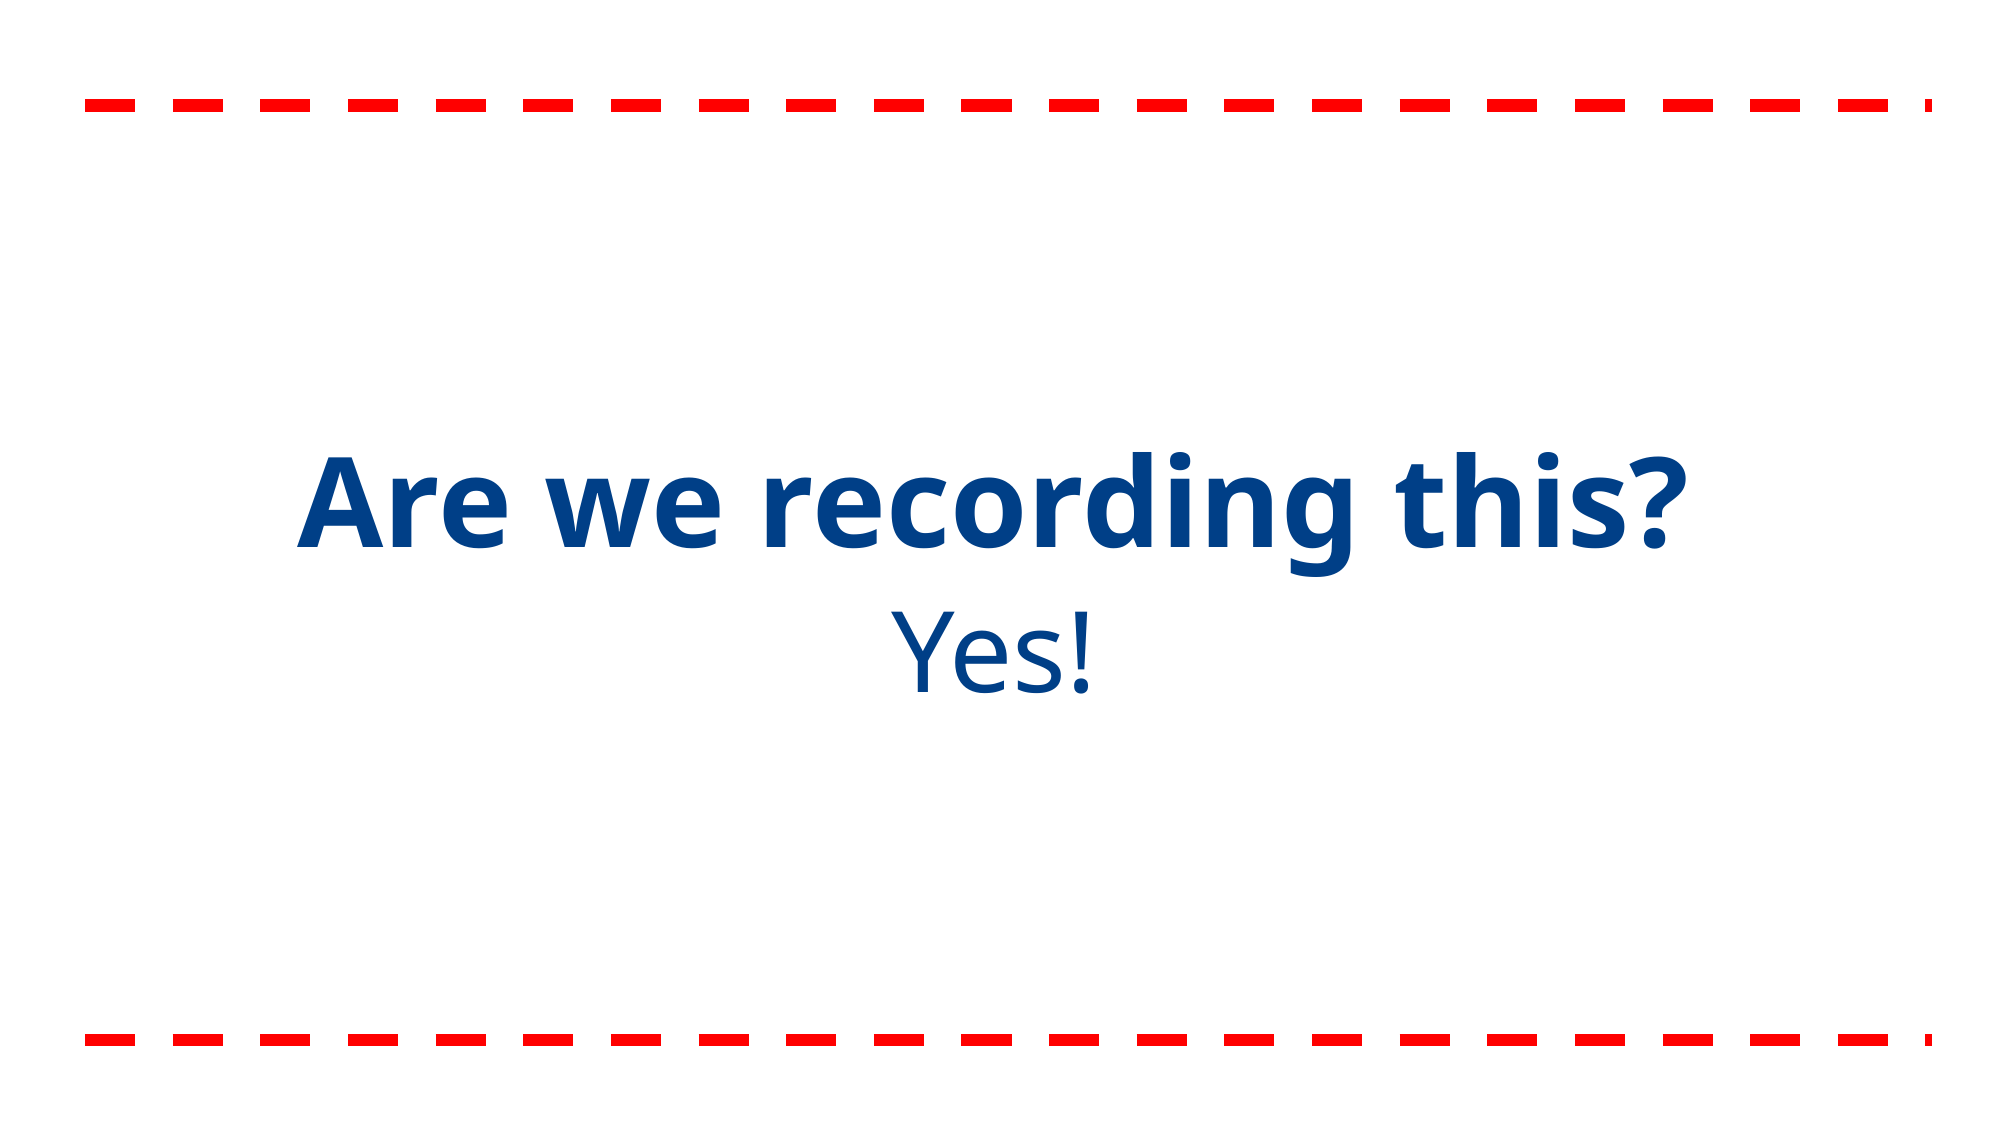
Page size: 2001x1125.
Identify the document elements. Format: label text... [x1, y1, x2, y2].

list Are we recording this? Yes! [85, 431, 1904, 898]
